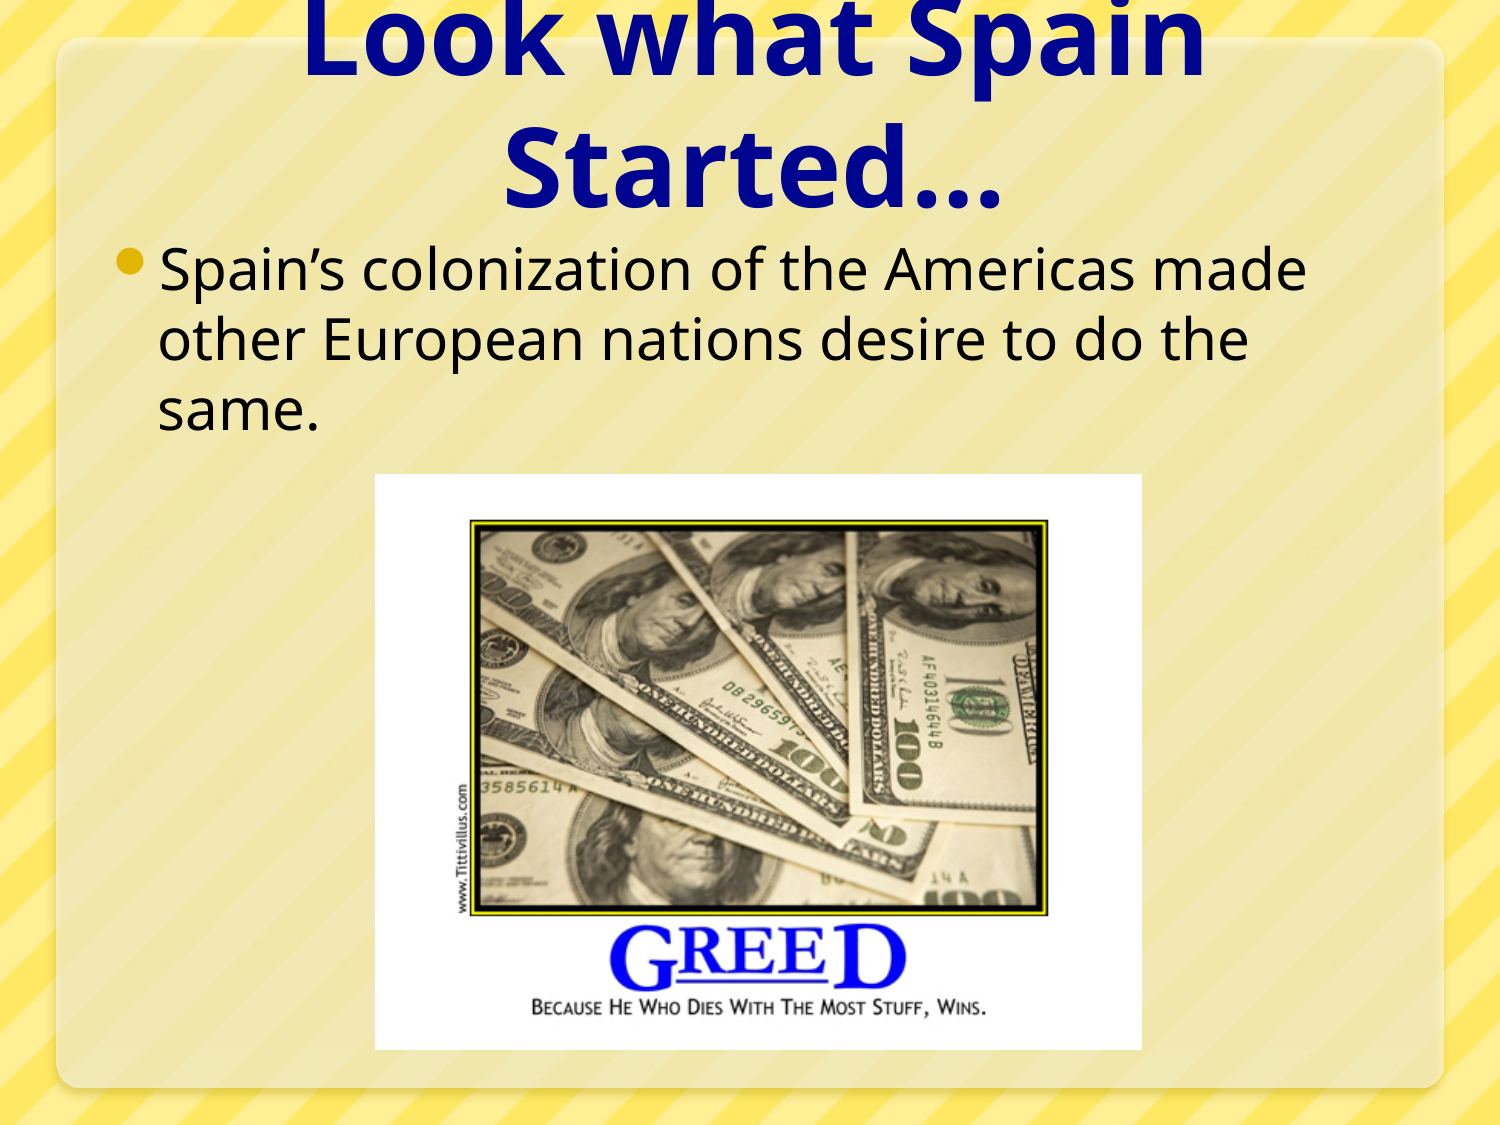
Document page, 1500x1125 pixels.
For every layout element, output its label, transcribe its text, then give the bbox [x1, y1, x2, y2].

title Look what Spain Started… [75, 50, 1425, 224]
picture [374, 474, 1142, 1051]
list Spain’s colonization of the Americas made other European nations desire to do the same. [74, 224, 1426, 968]
